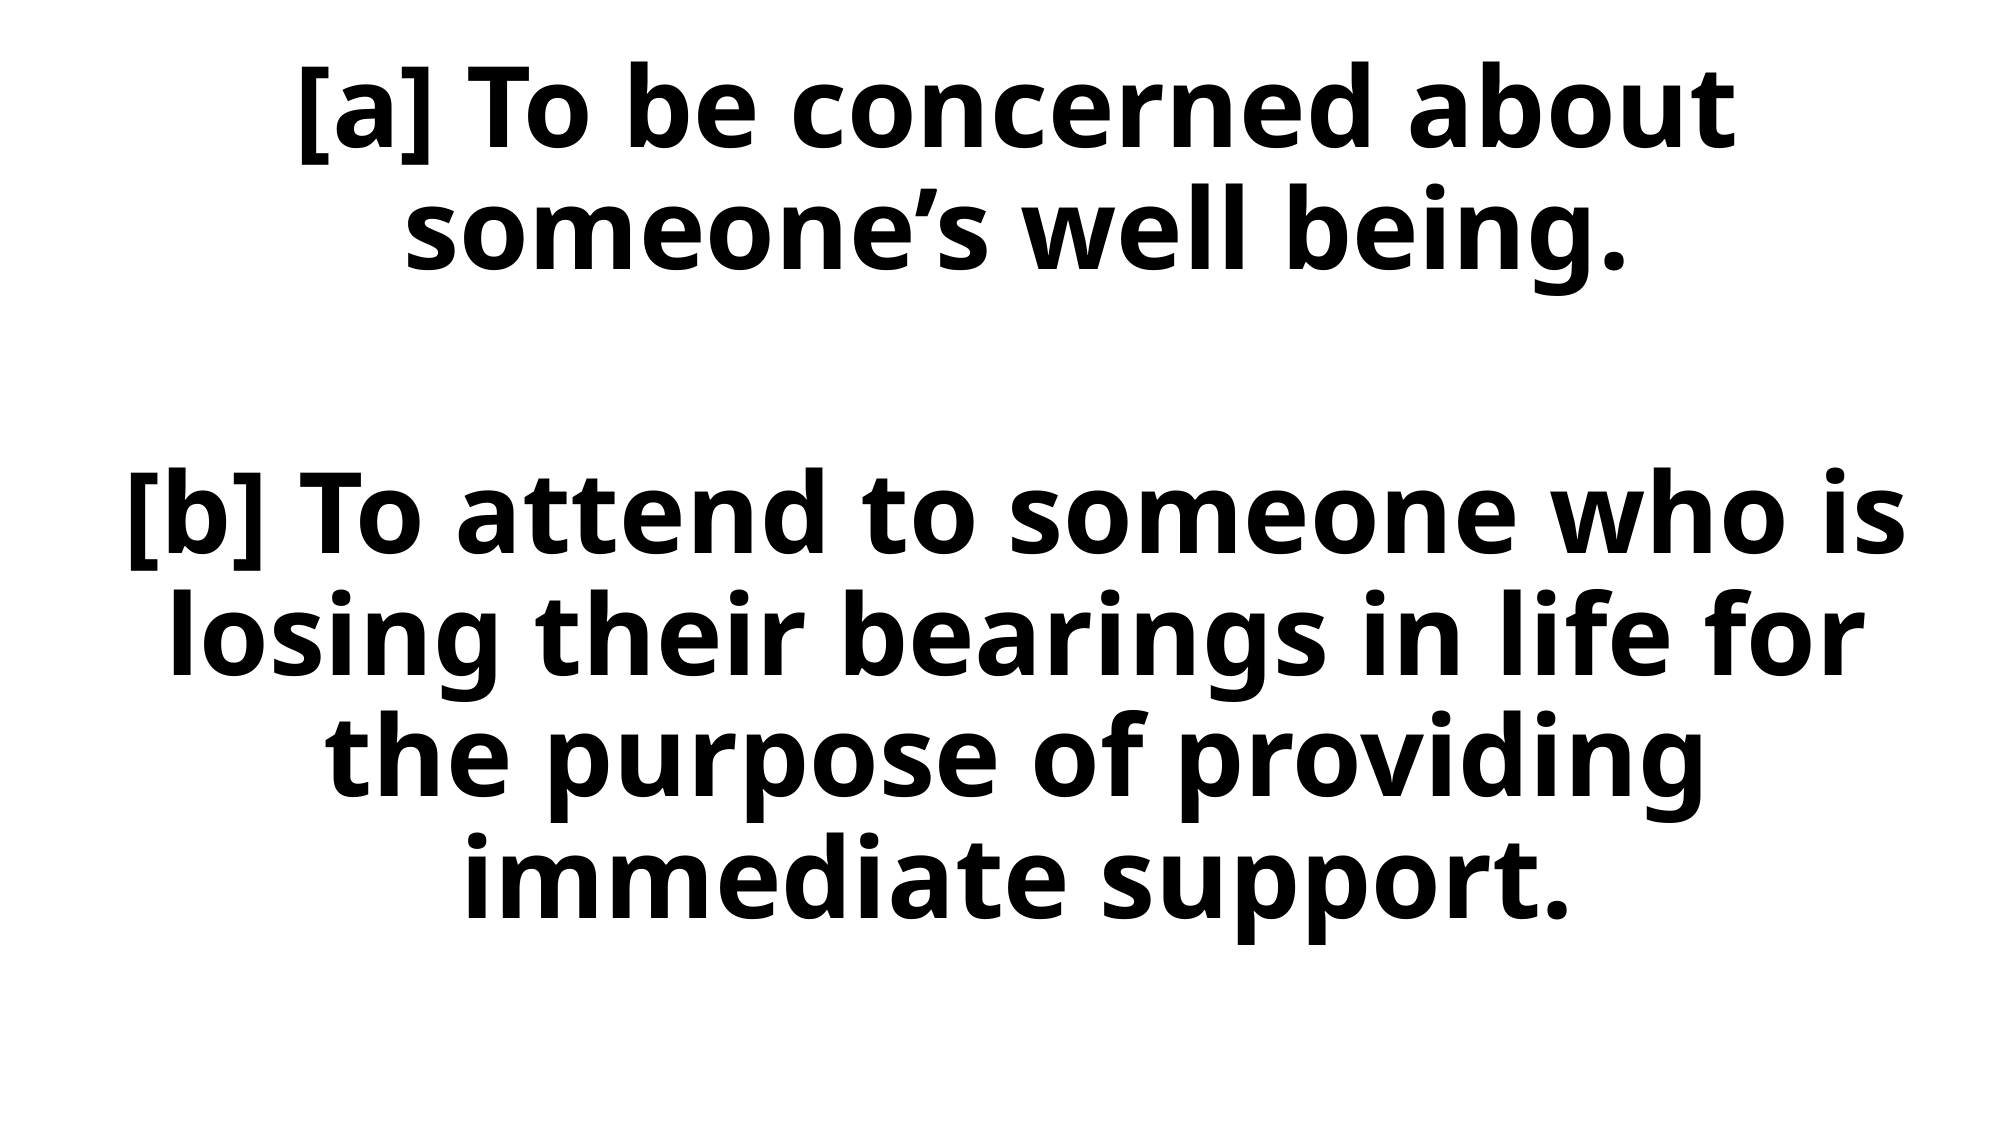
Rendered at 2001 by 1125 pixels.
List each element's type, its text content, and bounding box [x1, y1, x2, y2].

list [a] To be concerned about someone’s well being. [b] To attend to someone who is losing their bearings in life for the purpose of providing immediate support. [75, 43, 1960, 1005]
